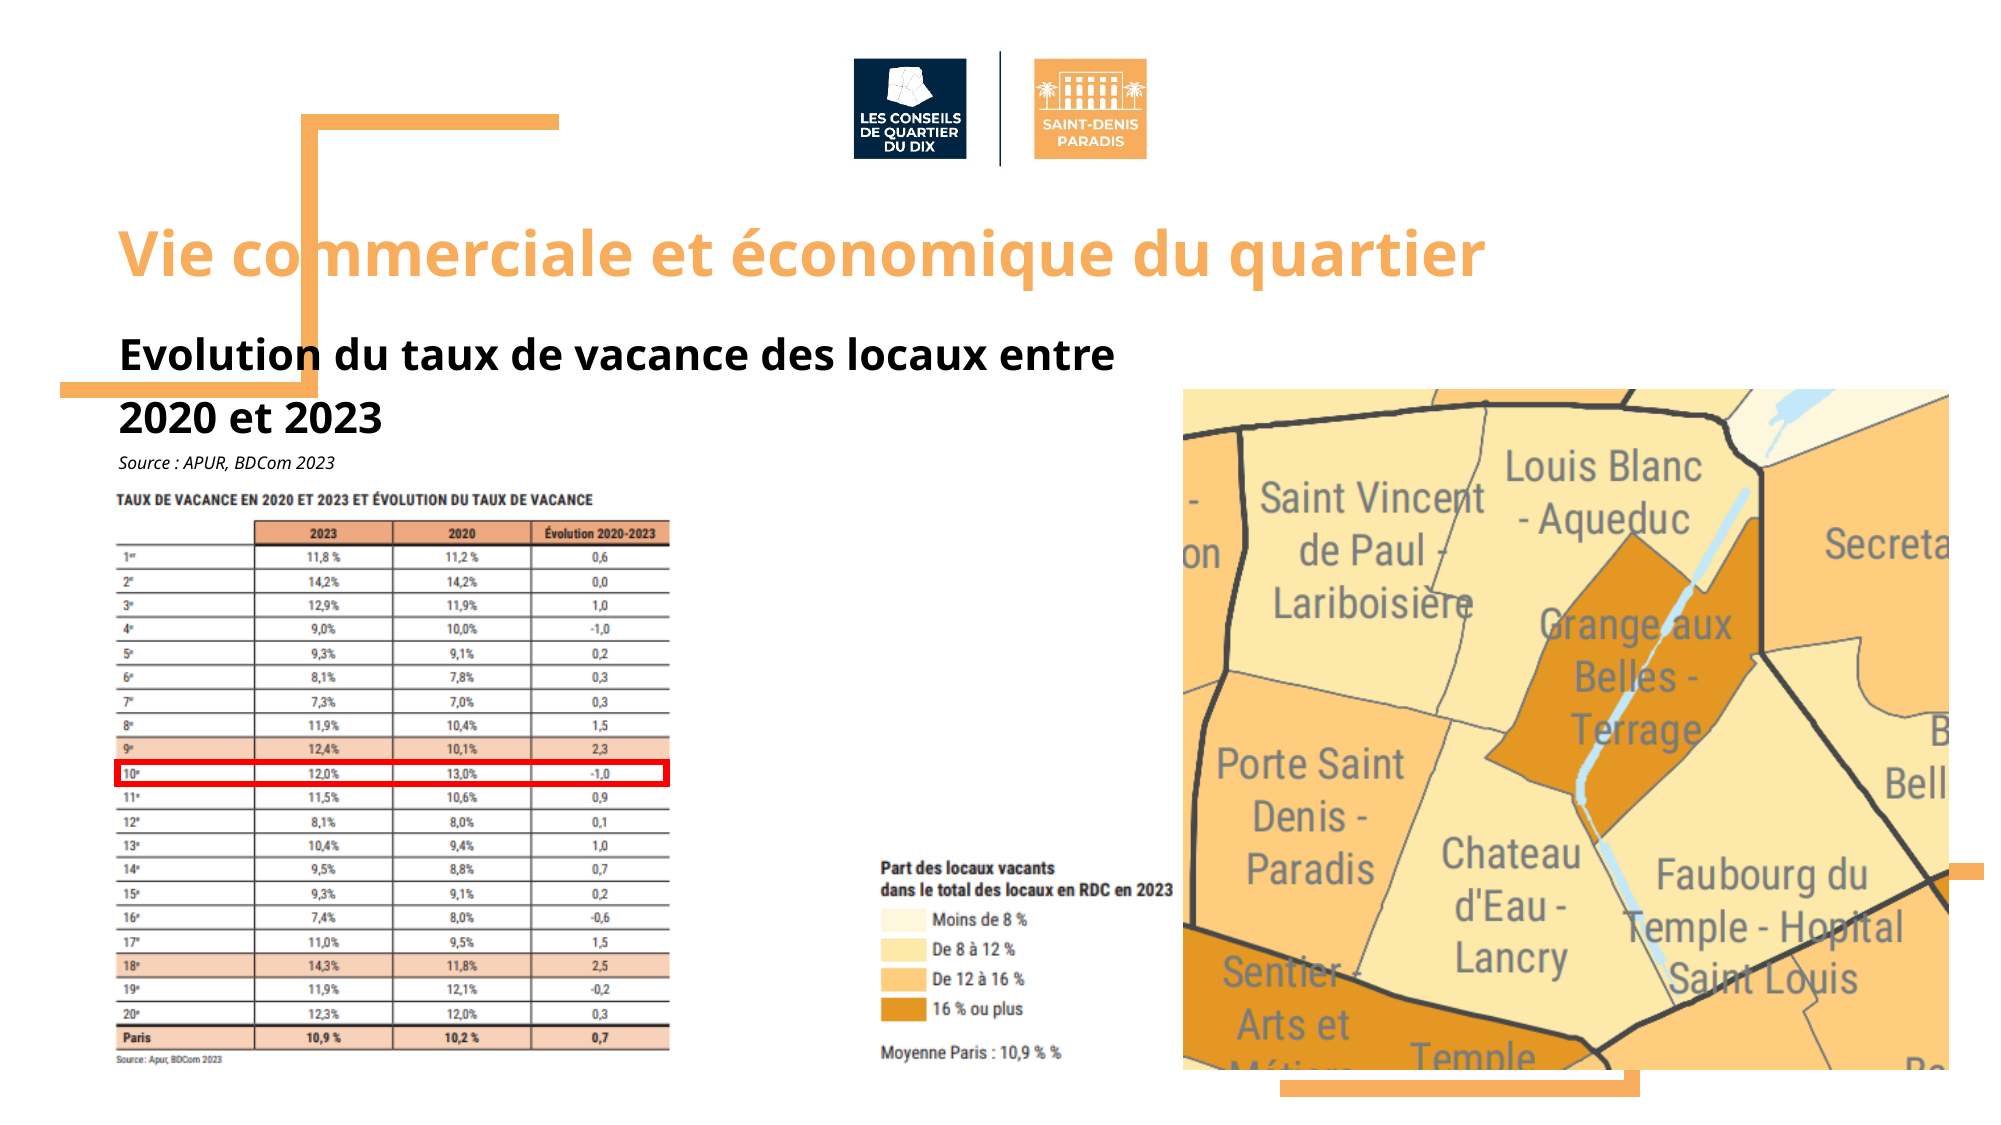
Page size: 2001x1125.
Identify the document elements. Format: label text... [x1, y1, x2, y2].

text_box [1280, 871, 1984, 1089]
title Vie commerciale et économique du quartier [560, 170, 1949, 342]
picture [872, 851, 1179, 1070]
list Evolution du taux de vacance des locaux entre 2020 et 2023 Source : APUR, BDCom 2023 [103, 309, 1140, 481]
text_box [59, 121, 560, 391]
picture [97, 479, 689, 1071]
picture [1183, 389, 1949, 1070]
picture [845, 0, 1155, 218]
